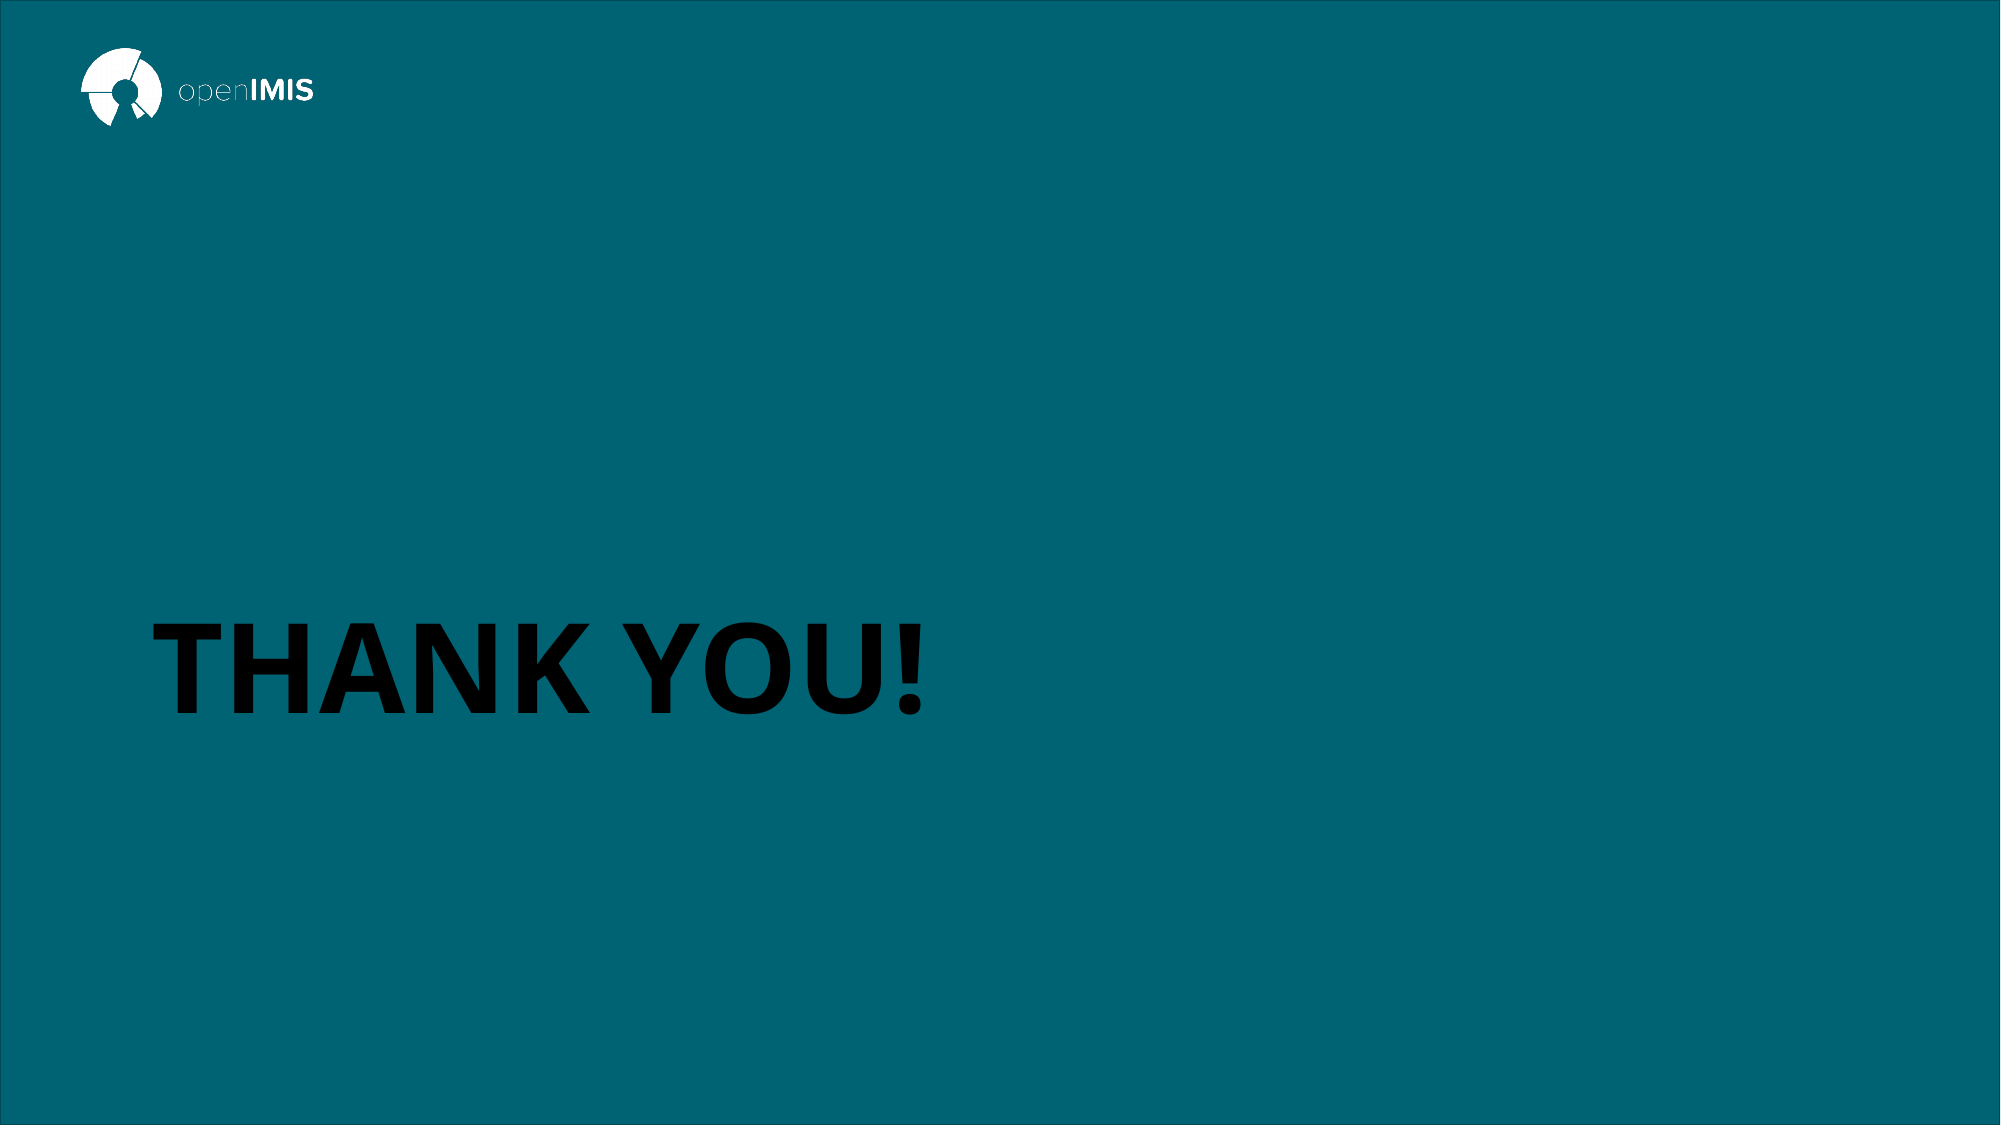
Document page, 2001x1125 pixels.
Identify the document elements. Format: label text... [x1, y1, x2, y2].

picture [81, 48, 313, 126]
title THANK YOU! [136, 280, 1862, 749]
